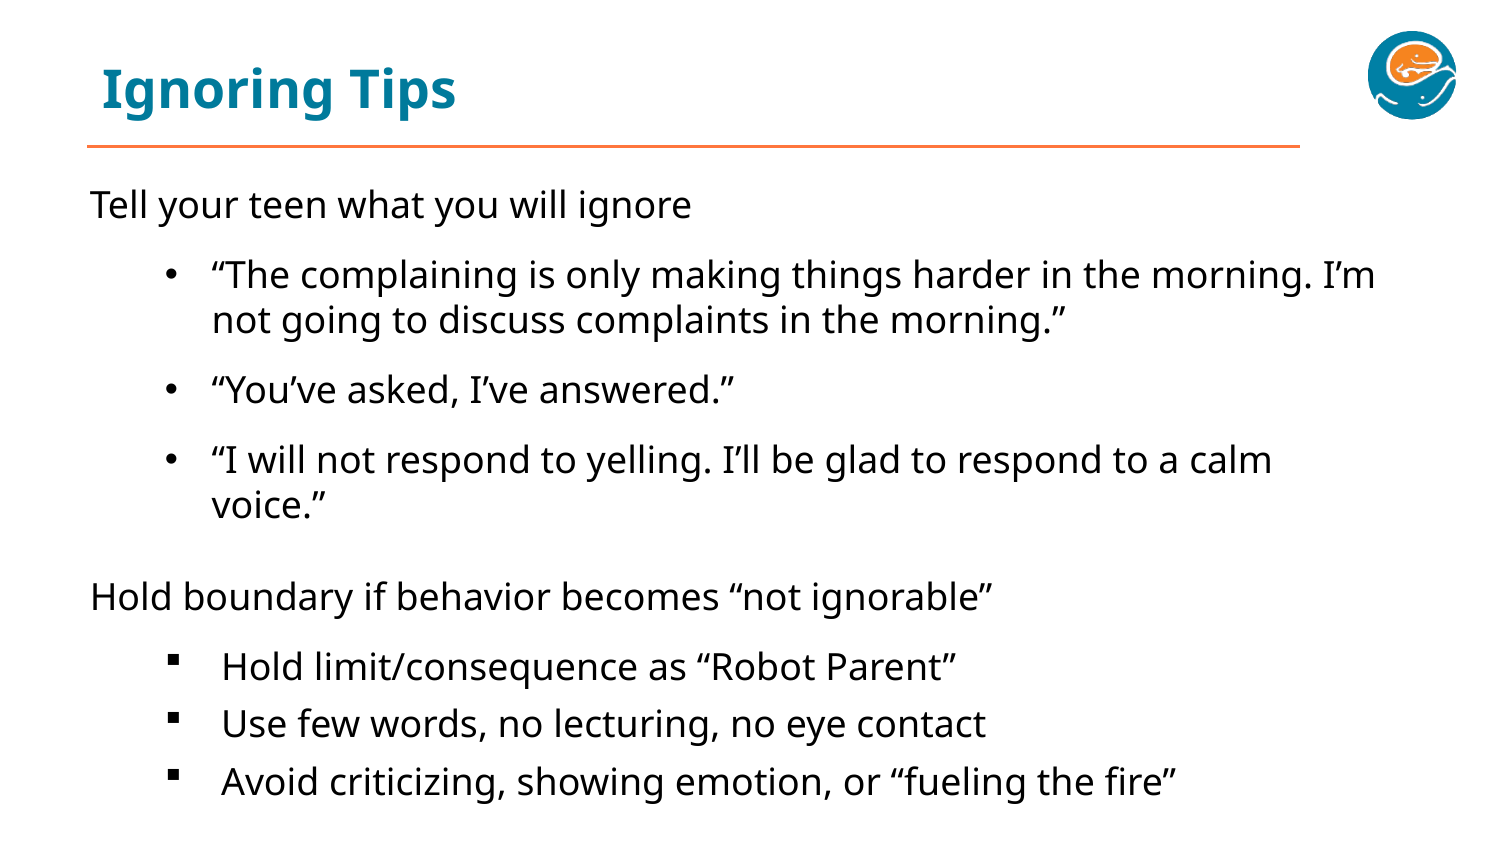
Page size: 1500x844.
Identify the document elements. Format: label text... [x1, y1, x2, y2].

list Ignoring Tips [88, 54, 864, 128]
picture [1366, 23, 1463, 128]
list Tell your teen what you will ignore “The complaining is only making things harder in the morning. I’m not going to discuss complaints in the morning.” “You’ve asked, I’ve answered.” “I will not respond to yelling. I’ll be glad to respond to a calm voice.” Hold boundary if behavior becomes “not ignorable” Hold limit/consequence as “Robot Parent” Use few words, no lecturing, no eye contact Avoid criticizing, showing emotion, or “fueling the fire” [75, 152, 1400, 692]
